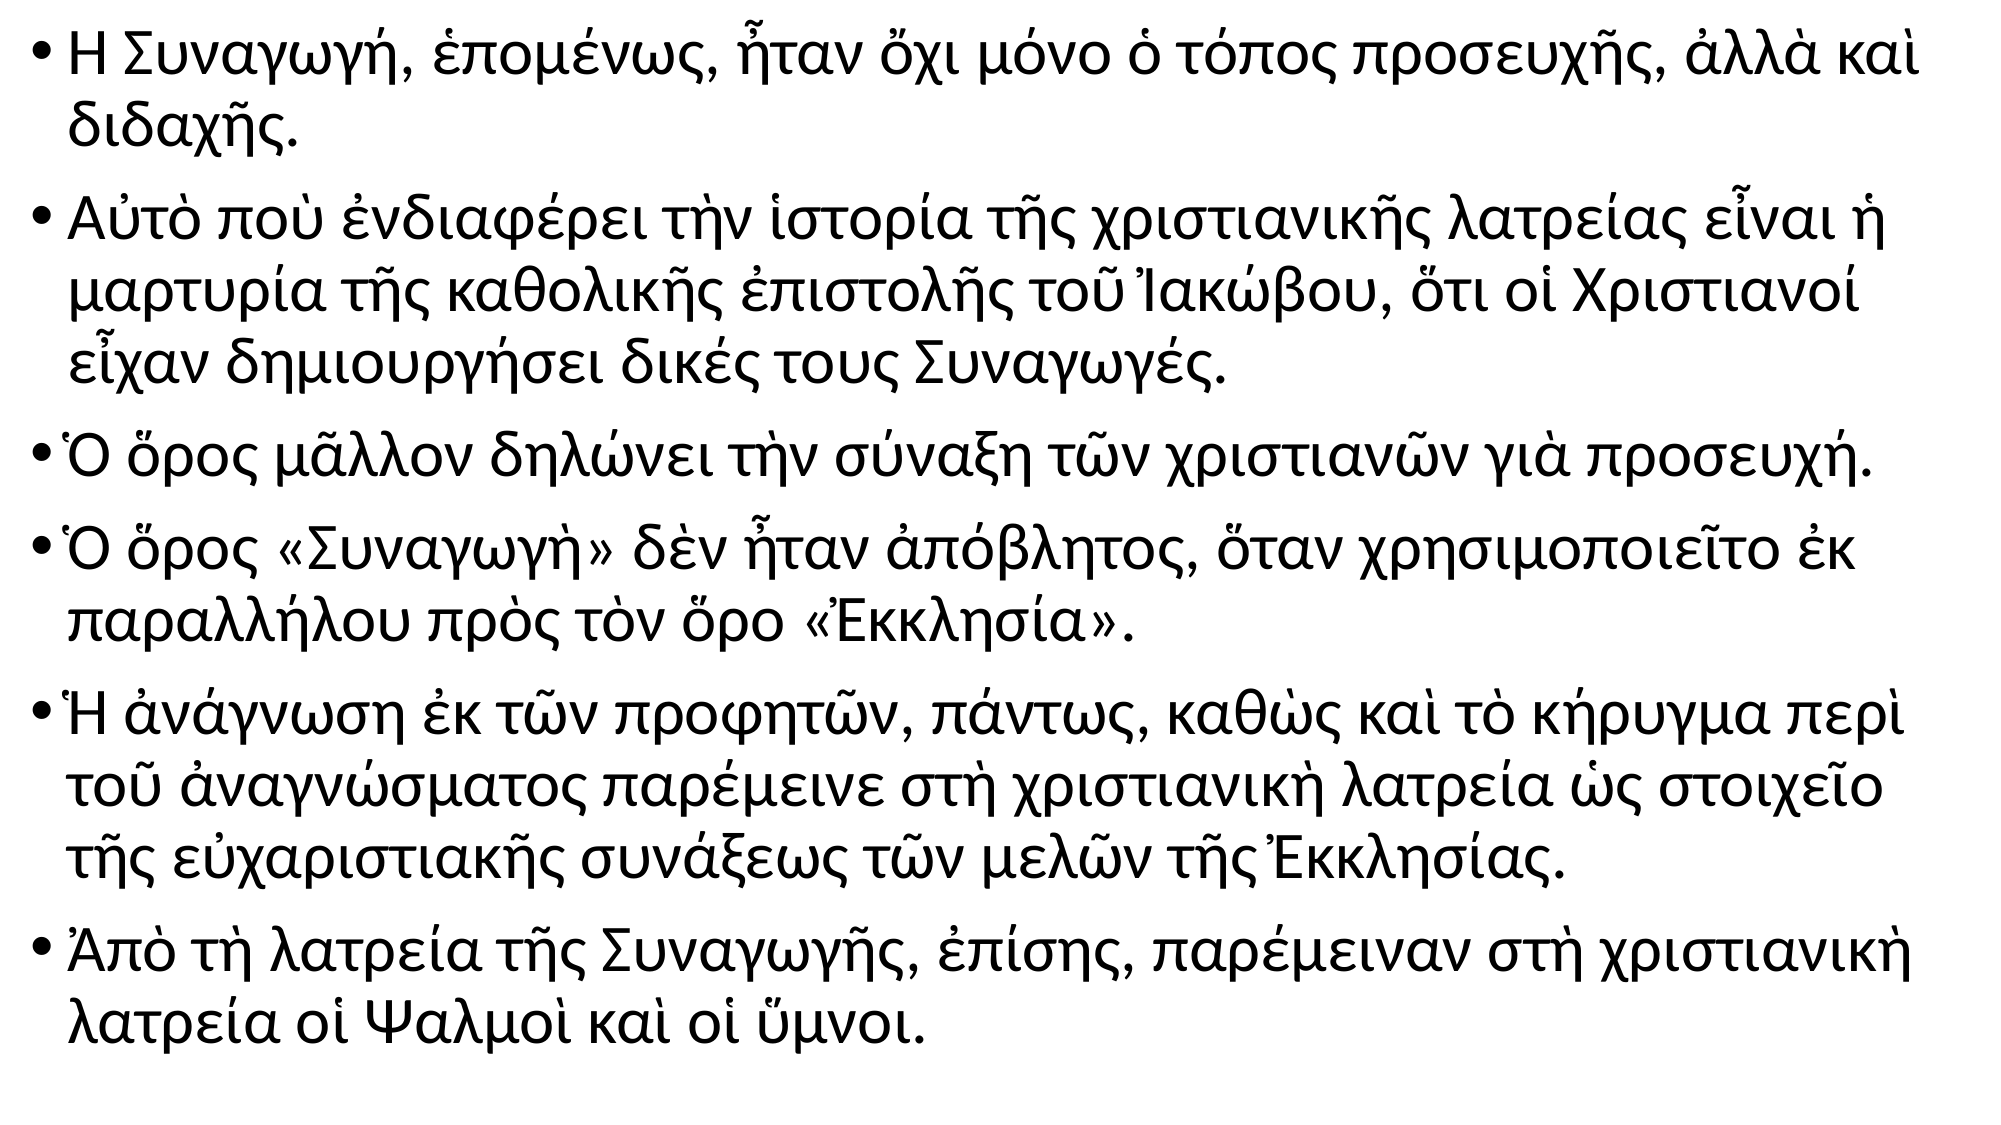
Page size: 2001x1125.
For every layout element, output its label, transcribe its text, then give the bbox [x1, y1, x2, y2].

list Ἡ Συναγωγή, ἑπομένως, ἦταν ὄχι μόνο ὁ τόπος προσευχῆς, ἀλλὰ καὶ διδαχῆς. Αὐτὸ ποὺ ἐνδιαφέρει τὴν ἱστορία τῆς χριστιανικῆς λατρείας εἶναι ἡ μαρτυρία τῆς καθολικῆς ἐπιστολῆς τοῦ Ἰακώβου, ὅτι οἱ Χριστιανοί εἶχαν δημιουργήσει δικές τους Συναγωγές. Ὁ ὅρος μᾶλλον δηλώνει τὴν σύναξη τῶν χριστιανῶν γιὰ προσευχή. Ὁ ὅρος «Συναγωγὴ» δὲν ἦταν ἀπόβλητος, ὅταν χρησιμοποιεῖτο ἐκ παραλλήλου πρὸς τὸν ὅρο «Ἐκκλησία». Ἡ ἀνάγνωση ἐκ τῶν προφητῶν, πάντως, καθὼς καὶ τὸ κήρυγμα περὶ τοῦ ἀναγνώσματος παρέμεινε στὴ χριστιανικὴ λατρεία ὡς στοιχεῖο τῆς εὐχαριστιακῆς συνάξεως τῶν μελῶν τῆς Ἐκκλησίας. Ἀπὸ τὴ λατρεία τῆς Συναγωγῆς, ἐπίσης, παρέμειναν στὴ χριστιανικὴ λατρεία οἱ Ψαλμοὶ καὶ οἱ ὕμνοι. [15, 9, 1987, 1115]
